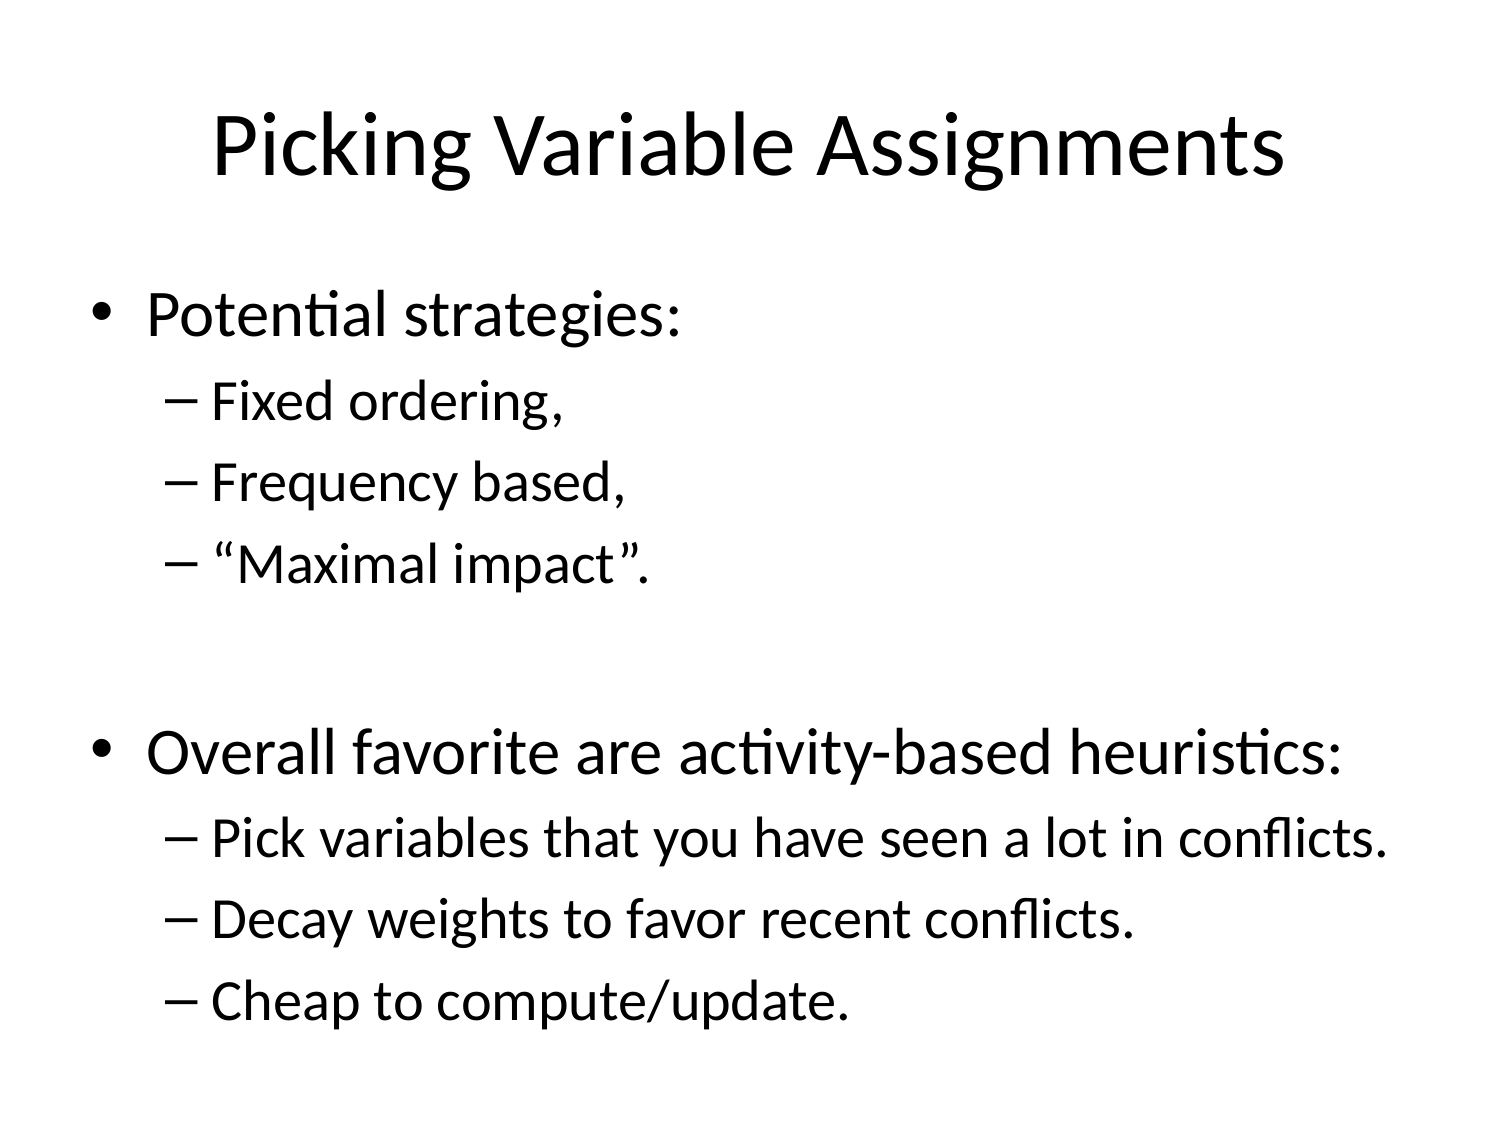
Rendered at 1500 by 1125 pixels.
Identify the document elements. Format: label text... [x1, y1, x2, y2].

title Picking Variable Assignments [75, 45, 1425, 233]
list Potential strategies: Fixed ordering, Frequency based, “Maximal impact”. Overall favorite are activity-based heuristics: Pick variables that you have seen a lot in conflicts. Decay weights to favor recent conflicts. Cheap to compute/update. [75, 262, 1425, 1078]
